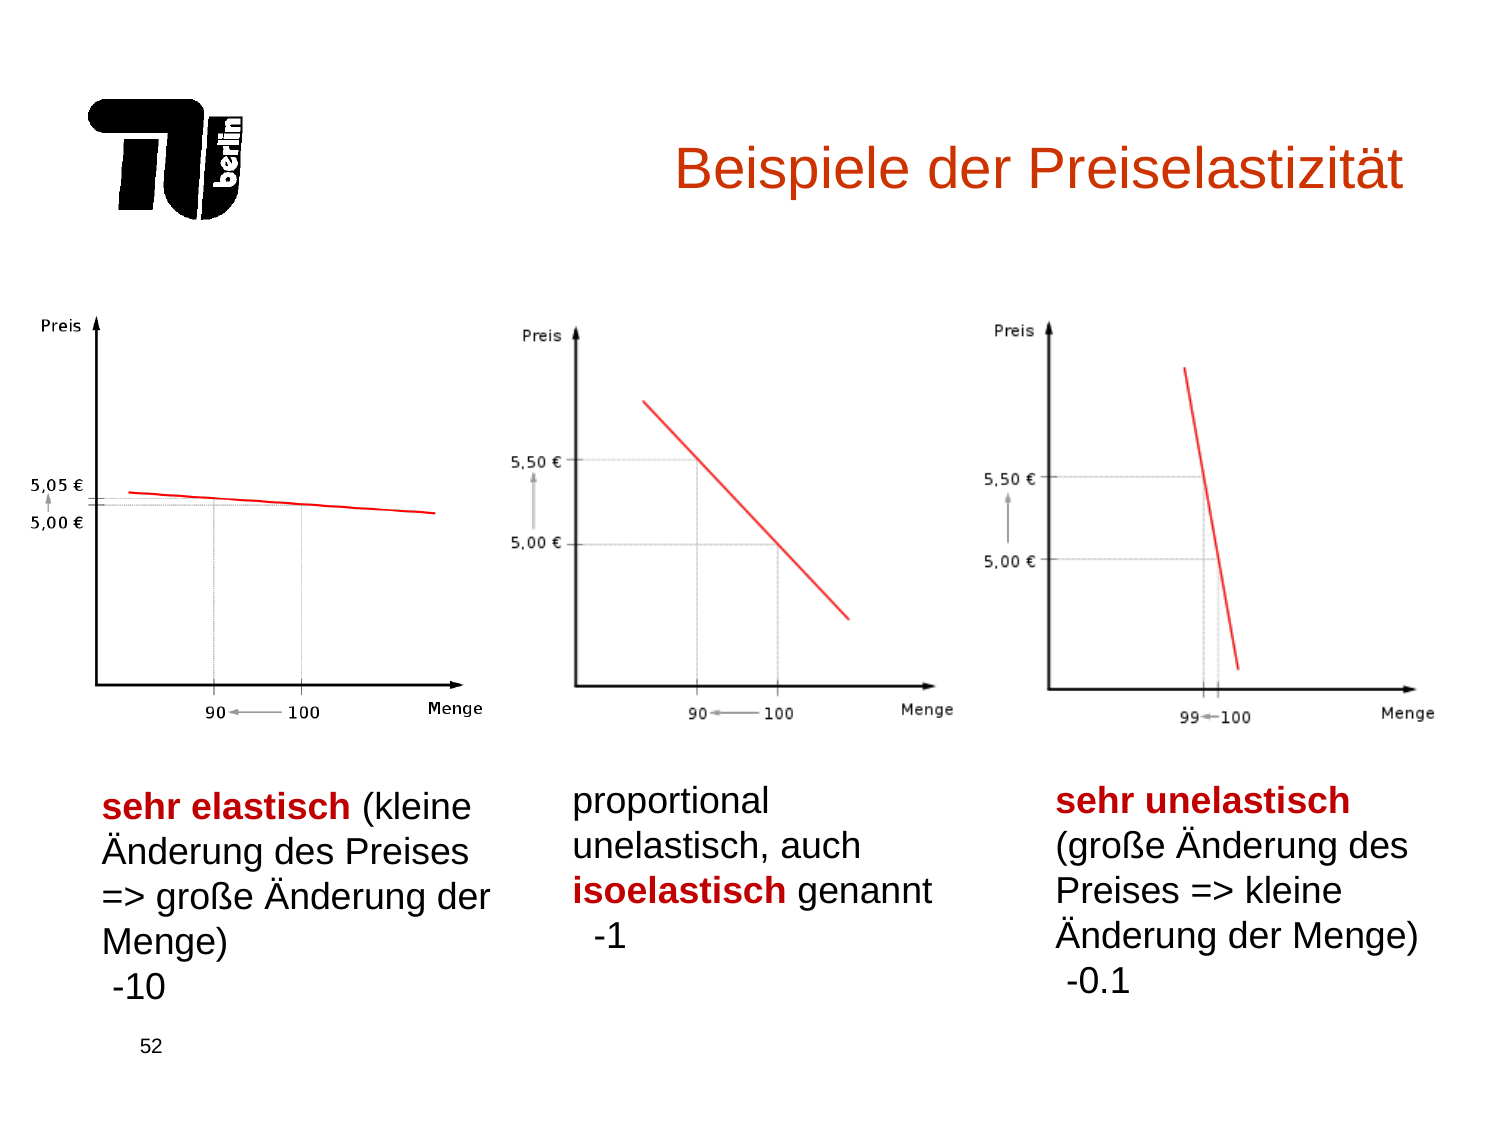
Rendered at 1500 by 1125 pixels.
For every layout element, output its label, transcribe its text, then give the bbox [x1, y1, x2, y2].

picture [0, 283, 1469, 770]
title Beispiele der Preiselastizität [313, 62, 1421, 209]
picture [88, 99, 243, 220]
